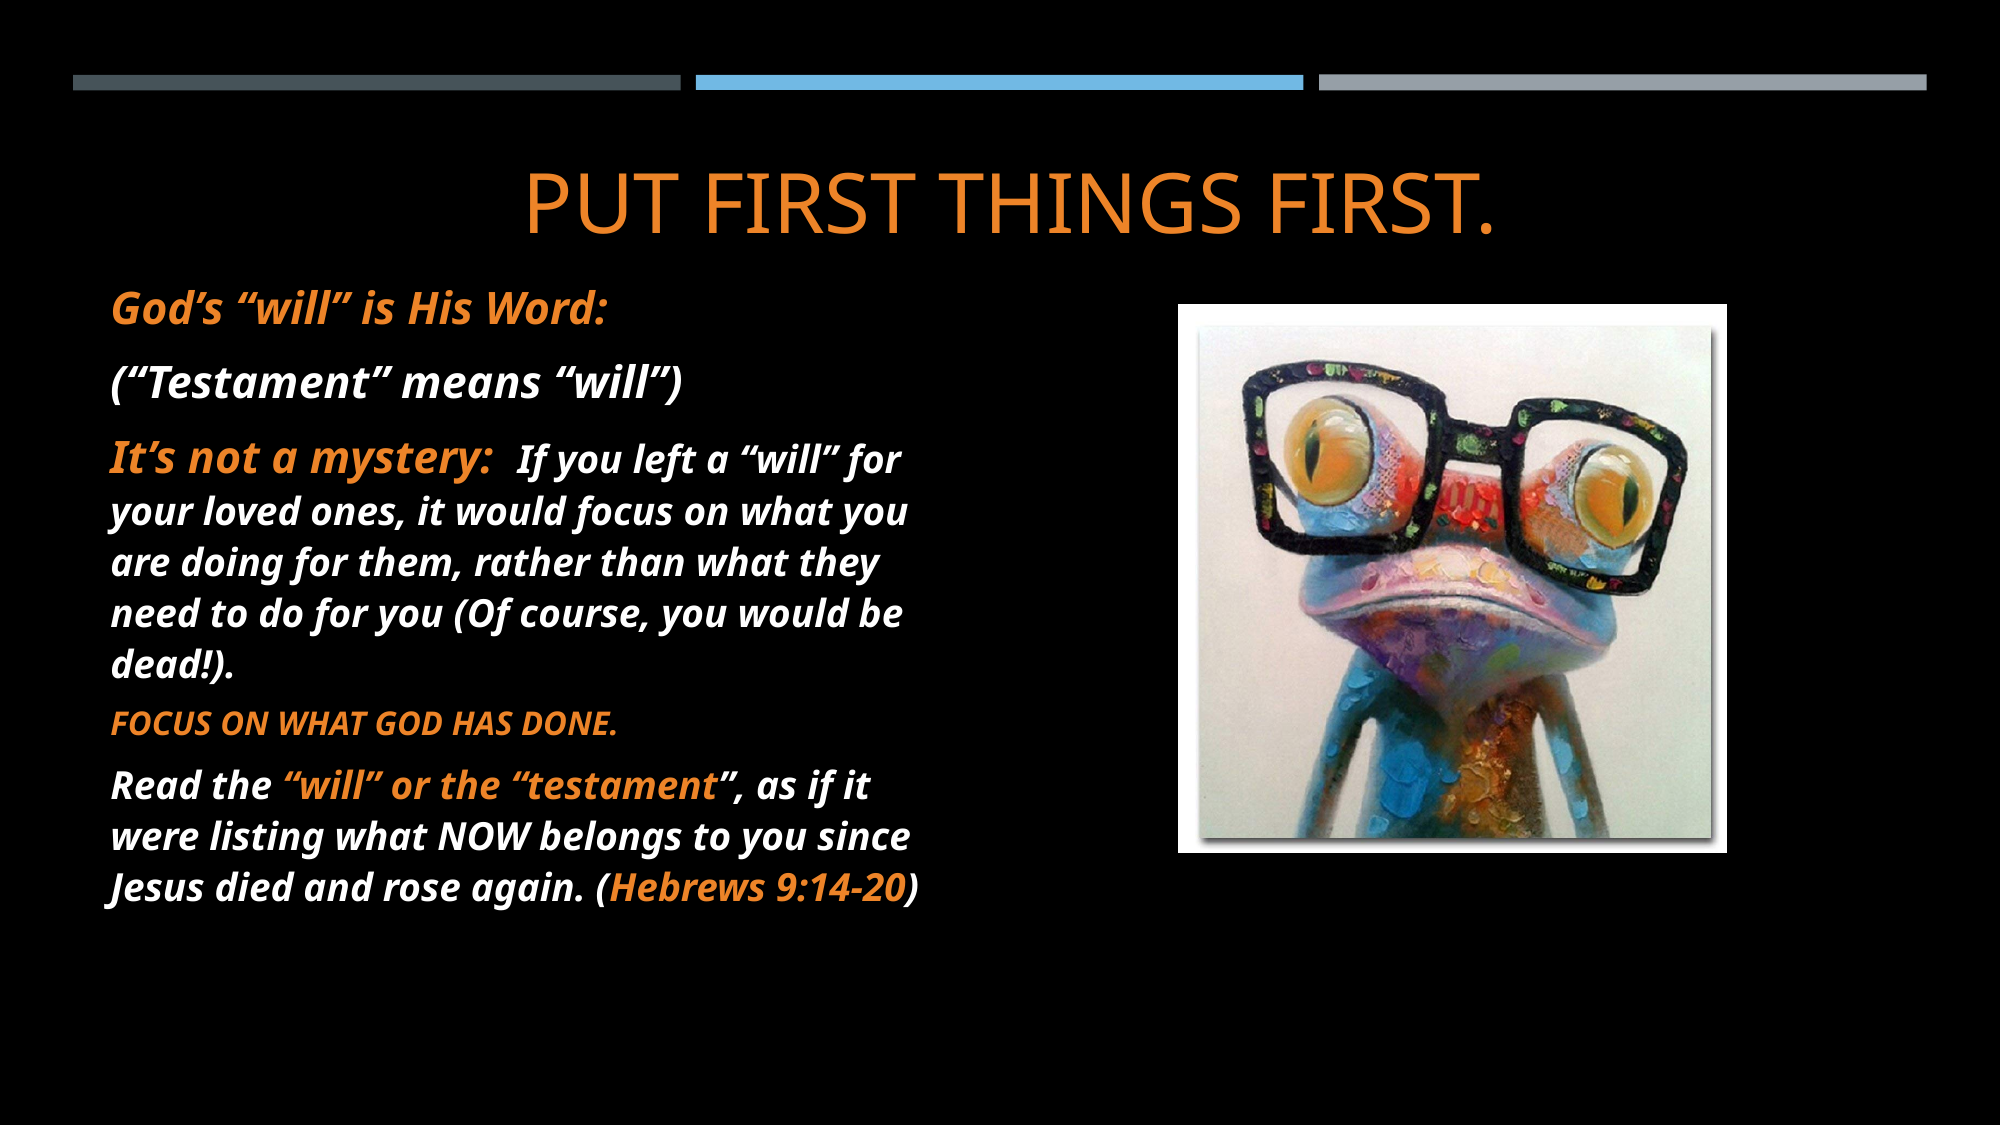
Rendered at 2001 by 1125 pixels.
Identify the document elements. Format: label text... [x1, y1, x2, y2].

title Put first things first. [95, 119, 1905, 282]
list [1177, 304, 1727, 854]
list God’s “will” is His Word: (“Testament” means “will”) It’s not a mystery: If you left a “will” for your loved ones, it would focus on what you are doing for them, rather than what they need to do for you (Of course, you would be dead!). FOCUS ON WHAT GOD HAS DONE. Read the “will” or the “testament”, as if it were listing what NOW belongs to you since Jesus died and rose again. (Hebrews 9:14-20) [95, 266, 948, 962]
